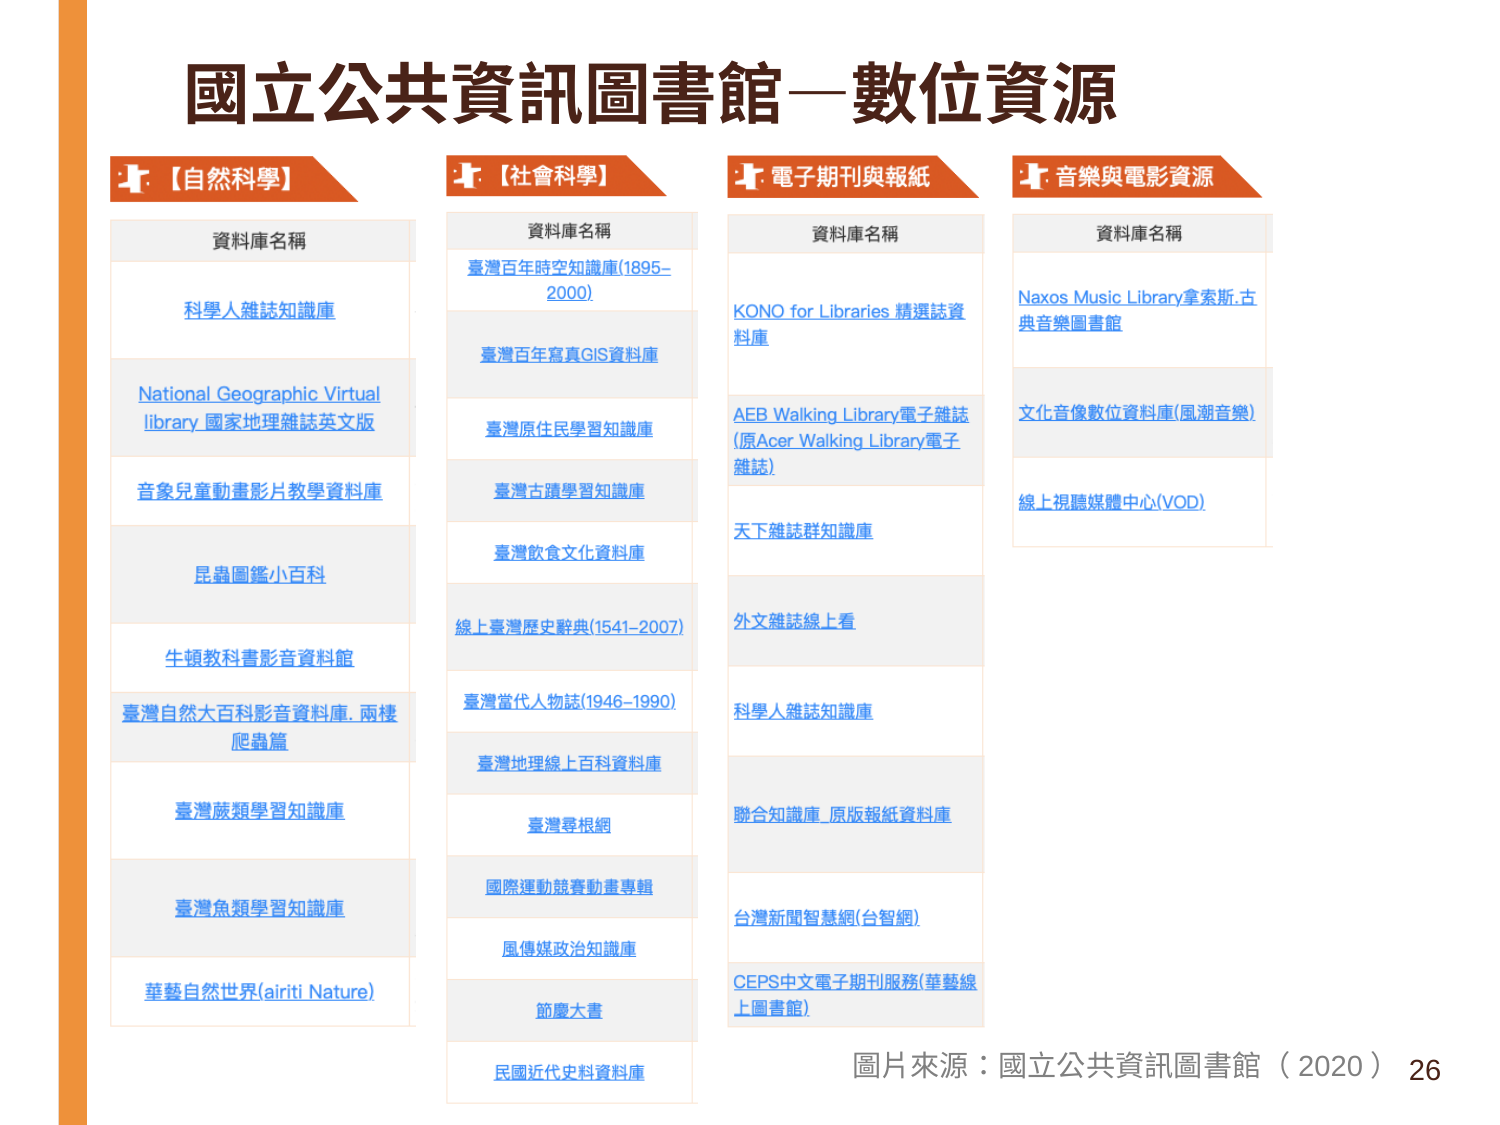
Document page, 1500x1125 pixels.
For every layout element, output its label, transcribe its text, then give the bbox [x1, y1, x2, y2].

picture [437, 148, 699, 1110]
slide_number 26 [1259, 1035, 1457, 1102]
picture [1006, 148, 1273, 556]
picture [102, 148, 416, 1035]
text_box 圖片來源：國立公共資訊圖書館（2020） [837, 1040, 1414, 1090]
title 國立公共資訊圖書館—數位資源 [168, 53, 1351, 168]
picture [719, 148, 985, 1035]
